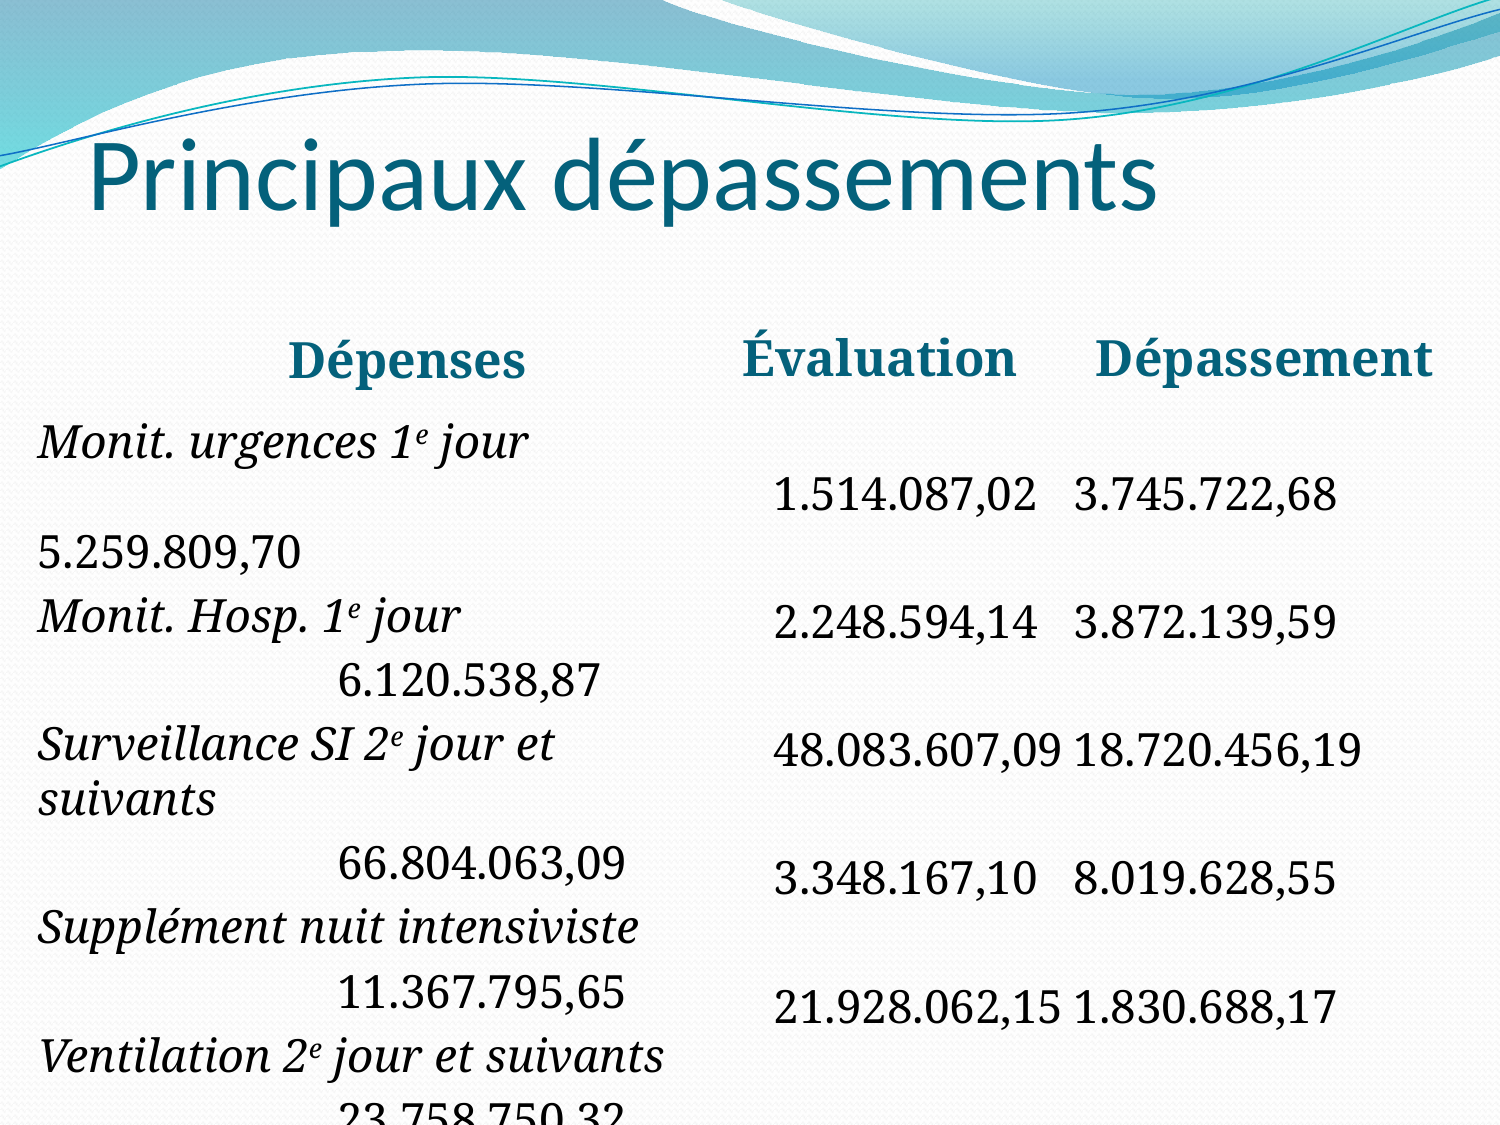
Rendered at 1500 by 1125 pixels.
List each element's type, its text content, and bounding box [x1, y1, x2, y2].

list Monit. urgences 1e jour 5.259.809,70 Monit. Hosp. 1e jour 6.120.538,87 Surveillance SI 2e jour et suivants 66.804.063,09 Supplément nuit intensiviste 11.367.795,65 Ventilation 2e jour et suivants 23.758.750,32 [22, 412, 738, 1044]
list Évaluation Dépassement [735, 302, 1500, 411]
list Dépenses [74, 304, 613, 412]
title Principaux dépassements [86, 43, 1438, 232]
list 1.514.087,02 3.745.722,68 2.248.594,14 3.872.139,59 48.083.607,09 18.720.456,19 3.348.167,10 8.019.628,55 21.928.062,15 1.830.688,17 [758, 400, 1423, 1052]
